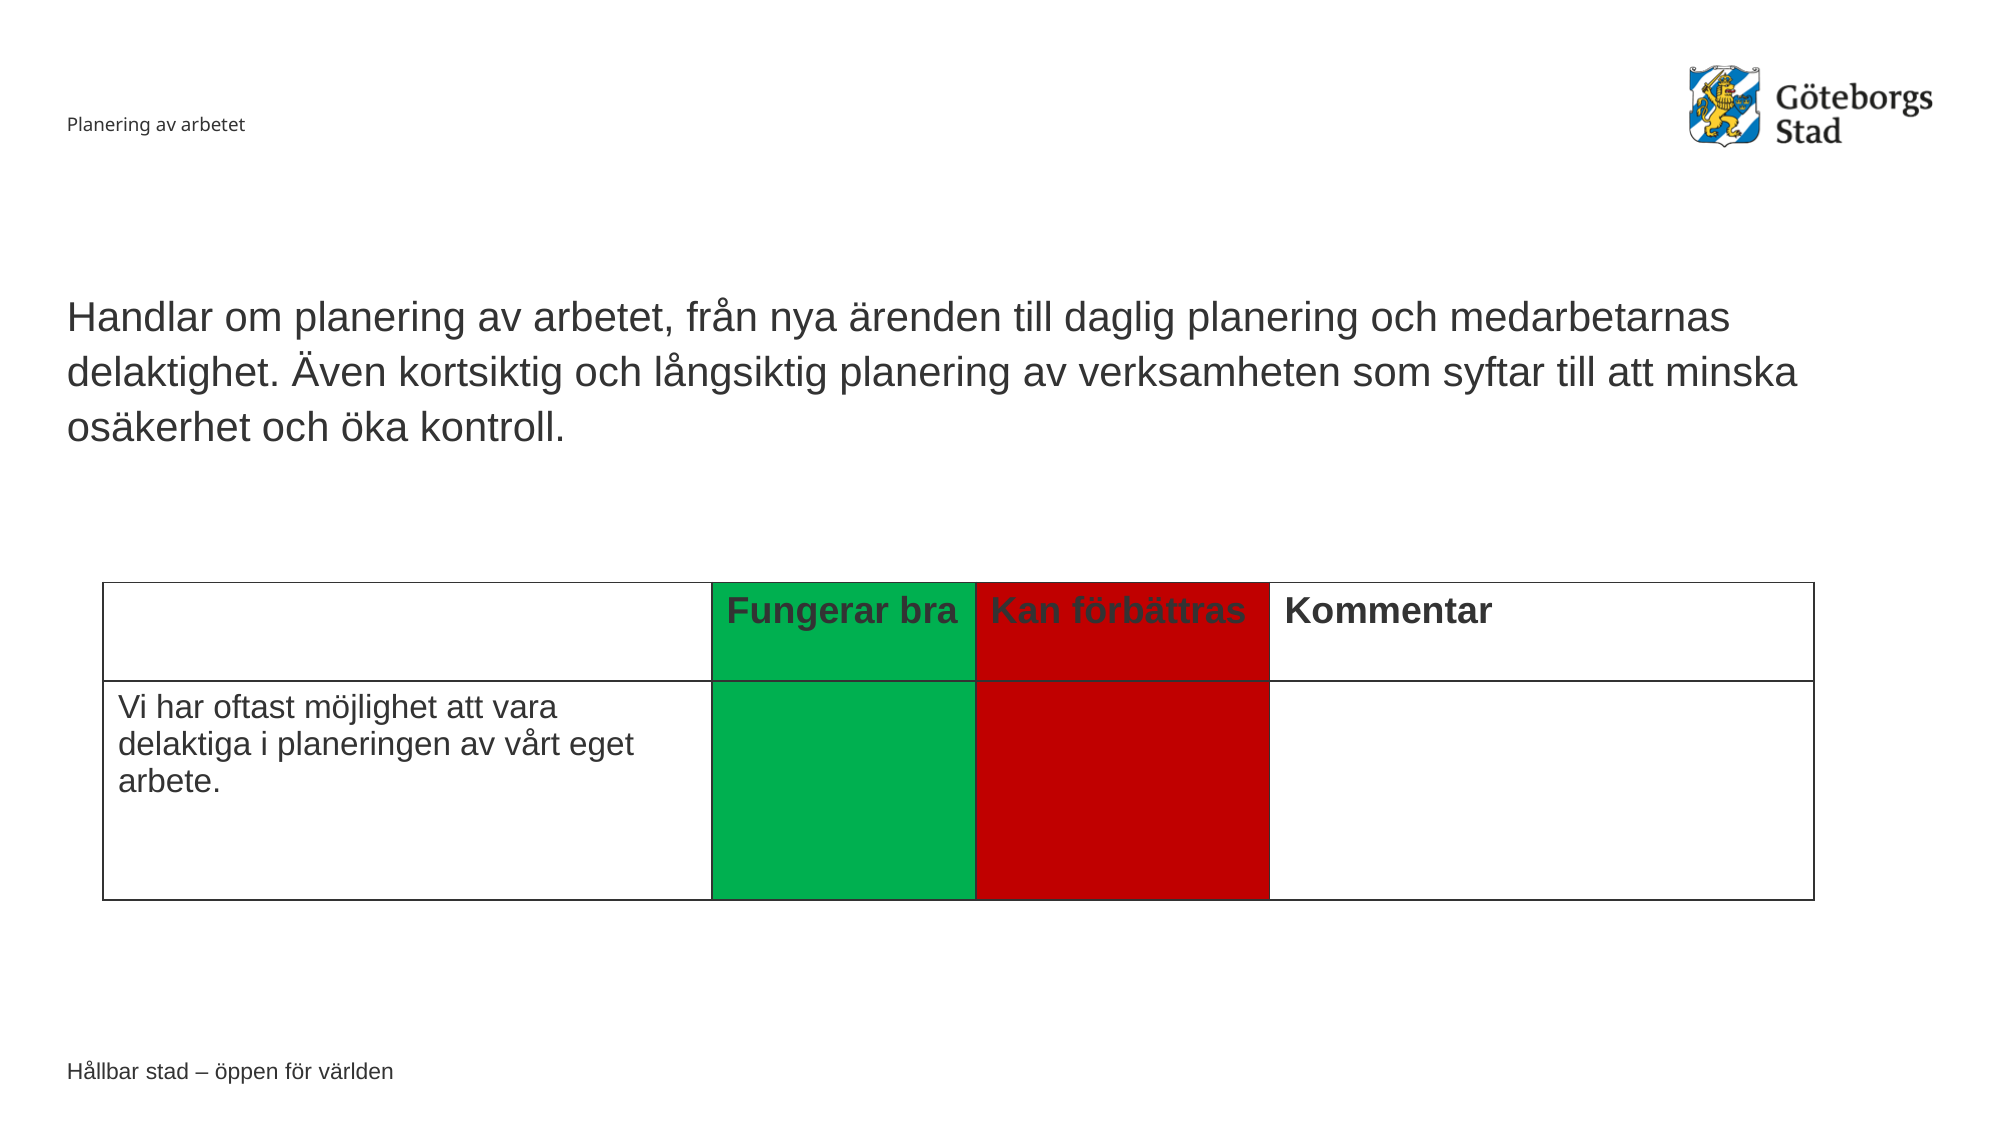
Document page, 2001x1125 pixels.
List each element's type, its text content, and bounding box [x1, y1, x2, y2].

table_header Kommentar [1270, 583, 1813, 680]
list Handlar om planering av arbetet, från nya ärenden till daglig planering och medarbetarnas delaktighet. Även kortsiktig och långsiktig planering av verksamheten som syftar till att minska osäkerhet och öka kontroll. [66, 284, 1876, 970]
table_header Fungerar bra [713, 583, 975, 680]
table_cell [1270, 682, 1813, 899]
title Planering av arbetet [66, 66, 1572, 188]
table_header Kan förbättras [977, 583, 1269, 680]
table_header [104, 583, 711, 680]
picture [1689, 65, 1933, 148]
table_cell [977, 682, 1269, 899]
table_cell Vi har oftast möjlighet att vara delaktiga i planeringen av vårt eget arbete. [104, 682, 711, 899]
table_cell [713, 682, 975, 899]
